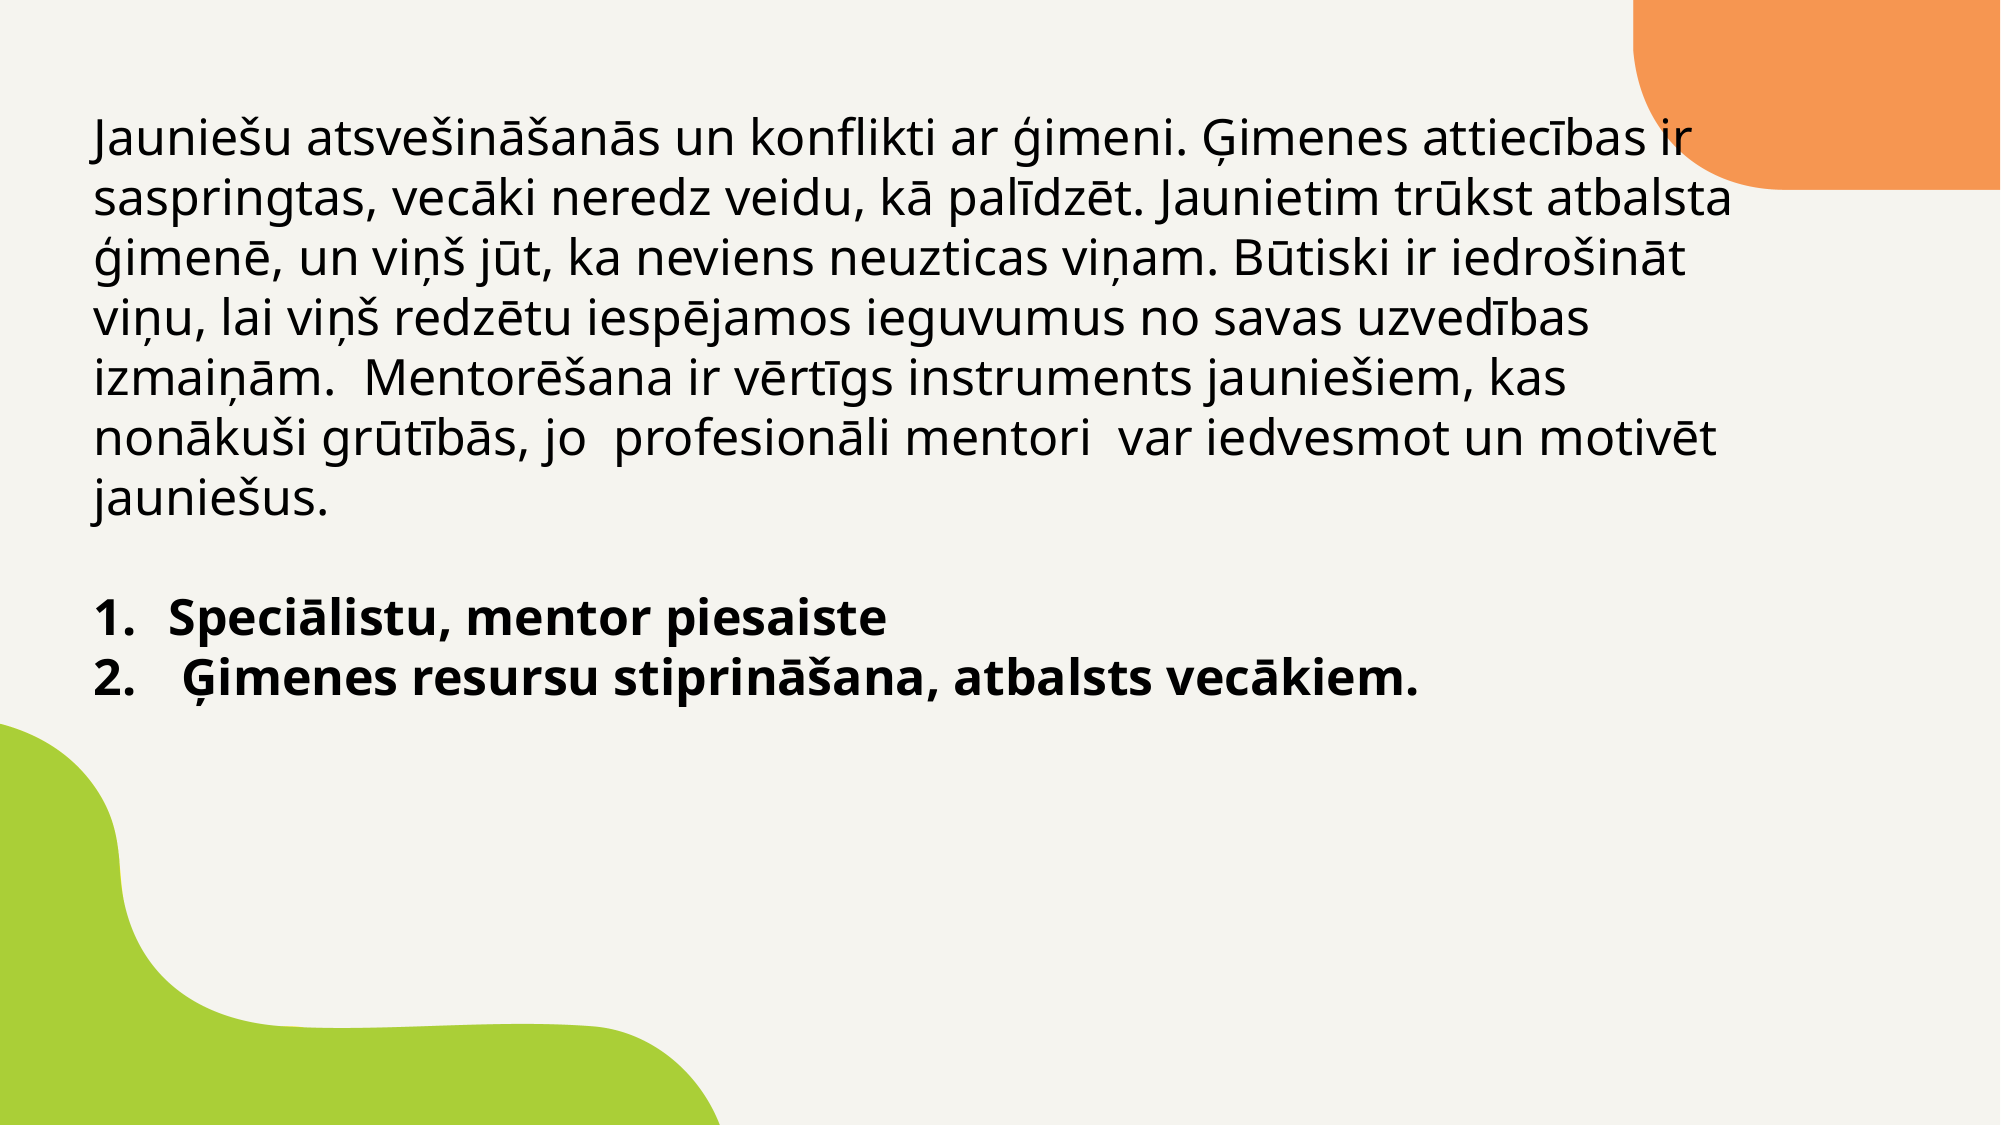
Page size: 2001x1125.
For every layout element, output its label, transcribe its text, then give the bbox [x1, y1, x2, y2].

text_box Jauniešu atsvešināšanās un konflikti ar ģimeni. Ģimenes attiecības ir saspringtas, vecāki neredz veidu, kā palīdzēt. Jaunietim trūkst atbalsta ģimenē, un viņš jūt, ka neviens neuzticas viņam. Būtiski ir iedrošināt viņu, lai viņš redzētu iespējamos ieguvumus no savas uzvedības izmaiņām. Mentorēšana ir vērtīgs instruments jauniešiem, kas nonākuši grūtībās, jo profesionāli mentori var iedvesmot un motivēt jauniešus. Speciālistu, mentor piesaiste Ģimenes resursu stiprināšana, atbalsts vecākiem. [78, 153, 1793, 325]
text_box [78, 325, 1900, 1046]
picture [0, 0, 2001, 1125]
